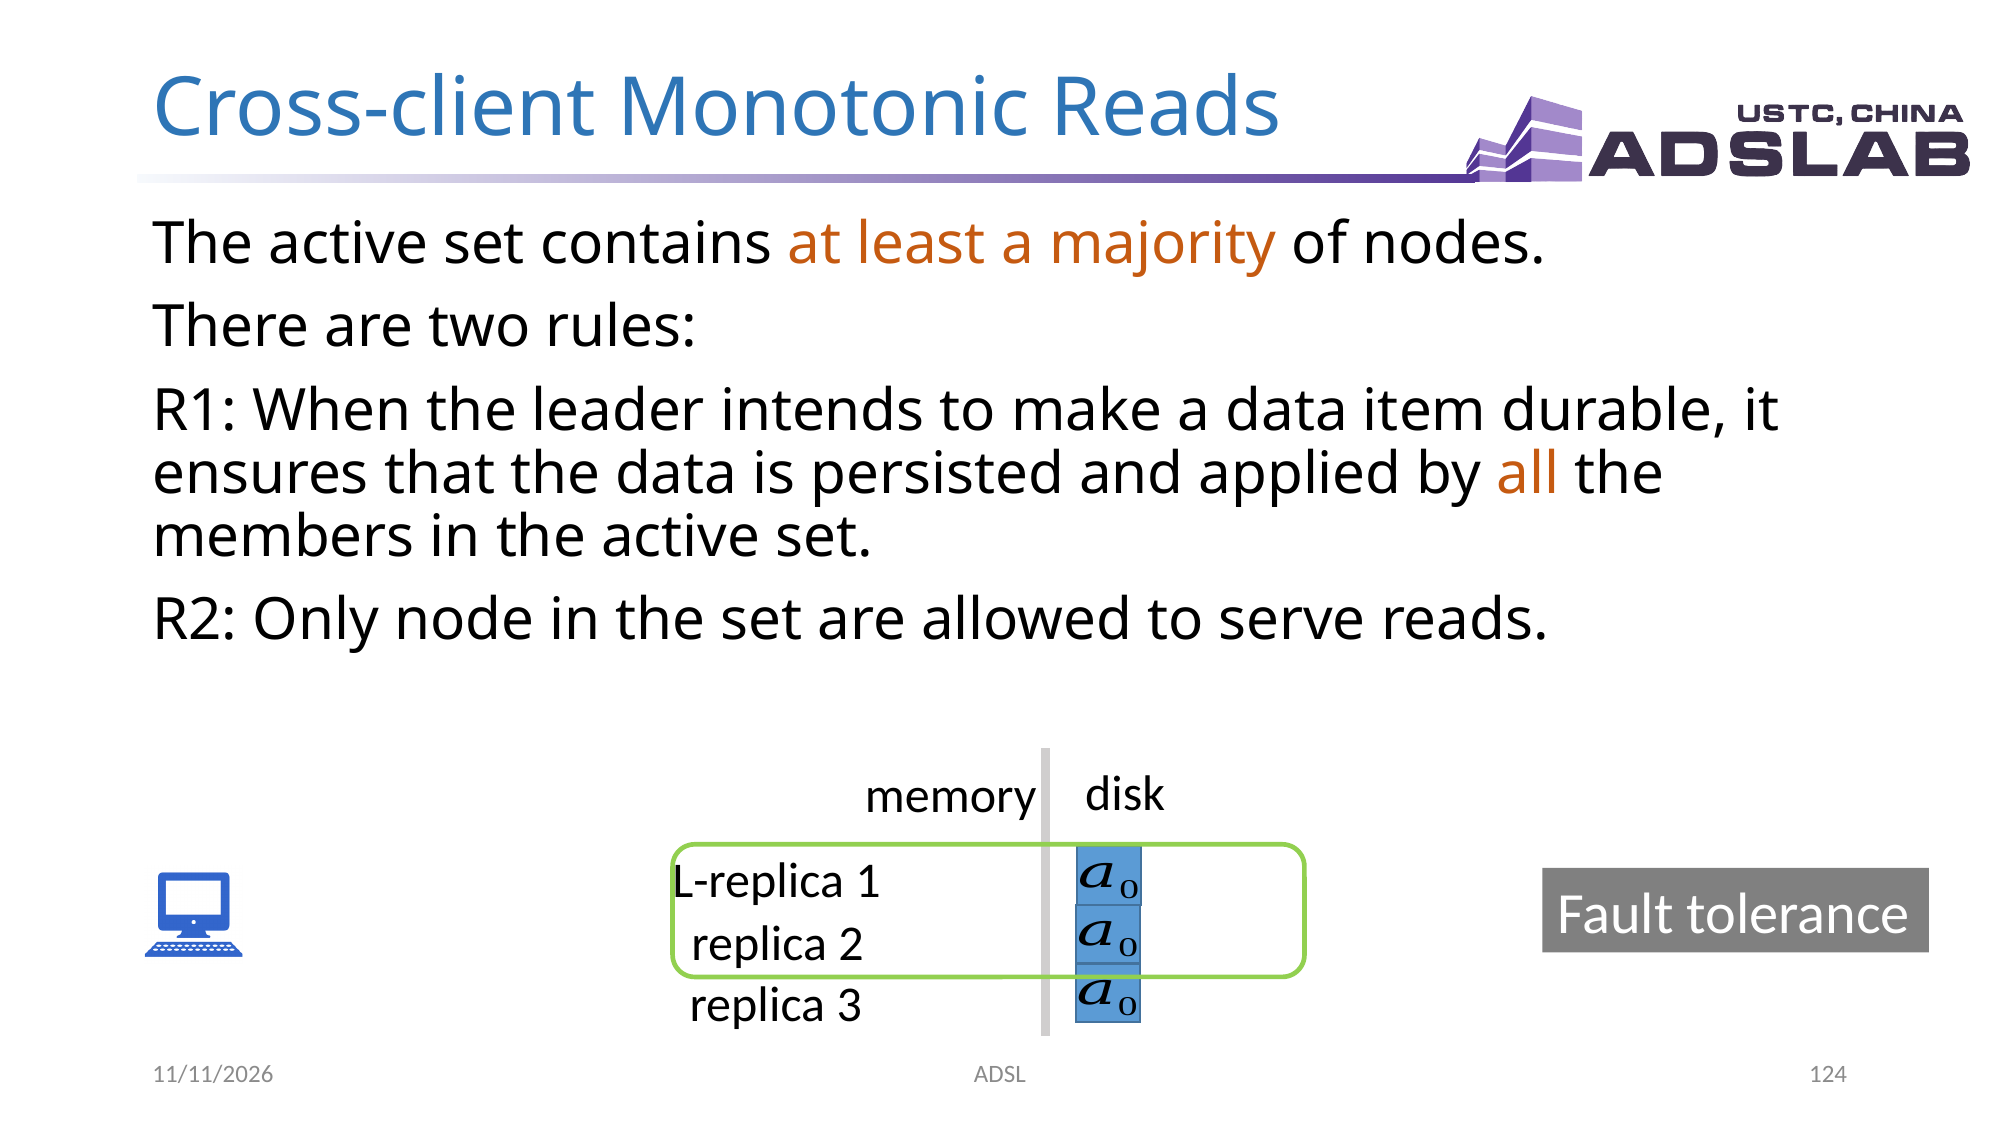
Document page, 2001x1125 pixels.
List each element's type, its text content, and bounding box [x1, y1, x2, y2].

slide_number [137, 1042, 588, 1103]
text_box [1041, 978, 1050, 1036]
text_box memory [850, 755, 1085, 830]
picture [1459, 93, 1976, 183]
title Cross-client Monotonic Reads [137, 57, 1459, 161]
slide_number 124 [1412, 1042, 1863, 1103]
text_box replica 3 [674, 967, 913, 1040]
text_box disk [1070, 753, 1305, 828]
text_box Fault tolerance [1542, 867, 1929, 953]
footer ADSL [662, 1042, 1338, 1103]
text_box L-replica 1 [657, 840, 959, 915]
text_box [671, 843, 1306, 978]
text_box [1041, 830, 1050, 843]
picture [144, 865, 243, 964]
text_box [1041, 748, 1050, 755]
list The active set contains at least a majority of nodes. There are two rules: R1: When the leader intends to make a data item durable, it ensures that the data is persisted and applied by all the members in the active set. R2: Only node in the set are allowed to serve reads. [137, 205, 1863, 702]
